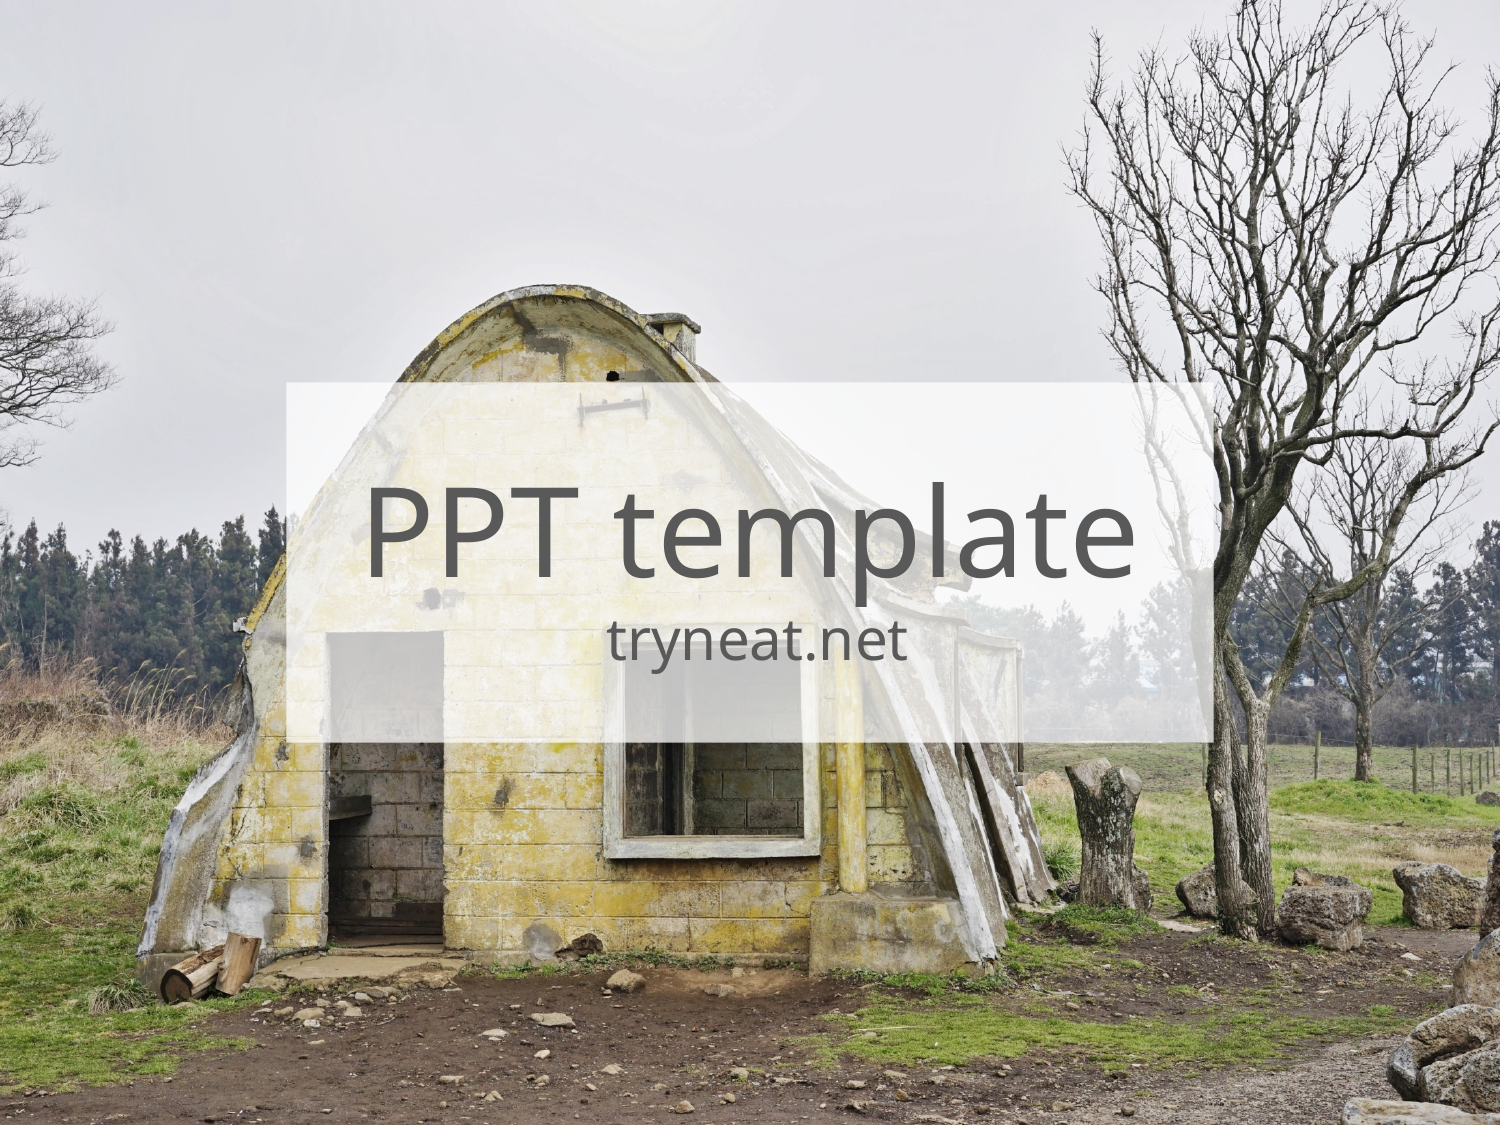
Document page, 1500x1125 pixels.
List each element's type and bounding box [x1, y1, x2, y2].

text_box [0, 0, 1500, 1125]
